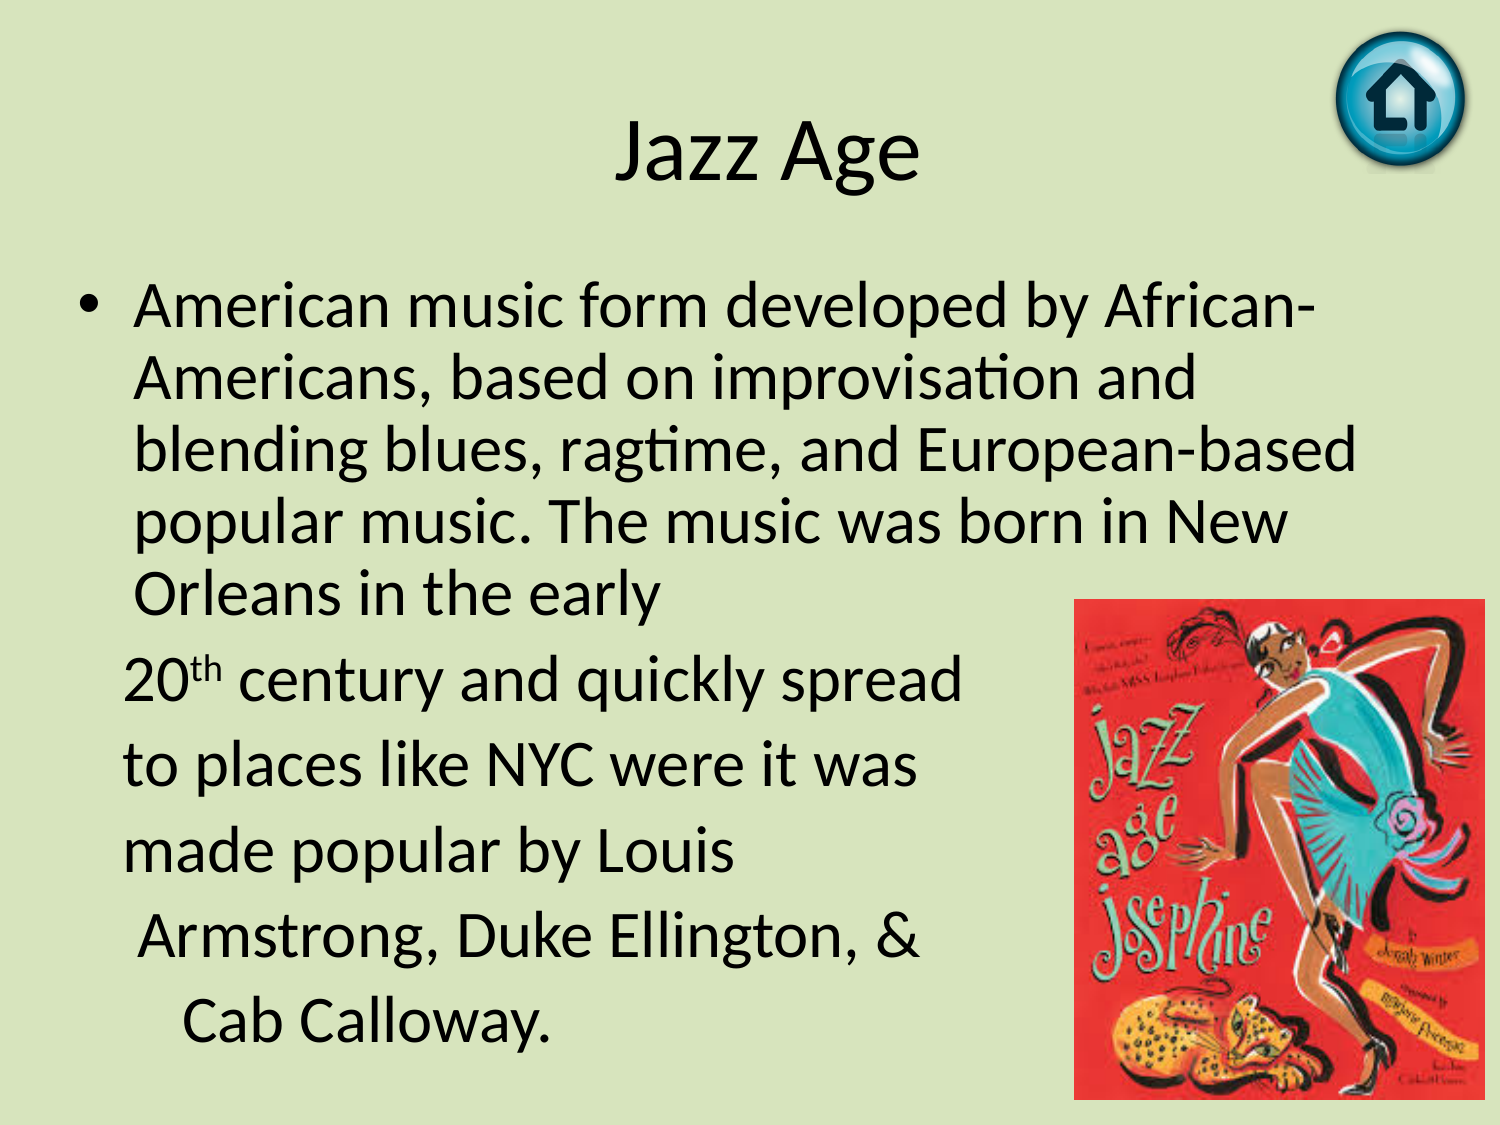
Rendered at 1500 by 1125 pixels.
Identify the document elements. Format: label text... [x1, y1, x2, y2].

title Jazz Age [93, 50, 1444, 238]
list American music form developed by African-Americans, based on improvisation and blending blues, ragtime, and European-based popular music. The music was born in New Orleans in the early 20th century and quickly spread to places like NYC were it was made popular by Louis Armstrong, Duke Ellington, & Cab Calloway. [62, 262, 1463, 1075]
picture [1324, 24, 1476, 175]
picture [1074, 599, 1485, 1101]
